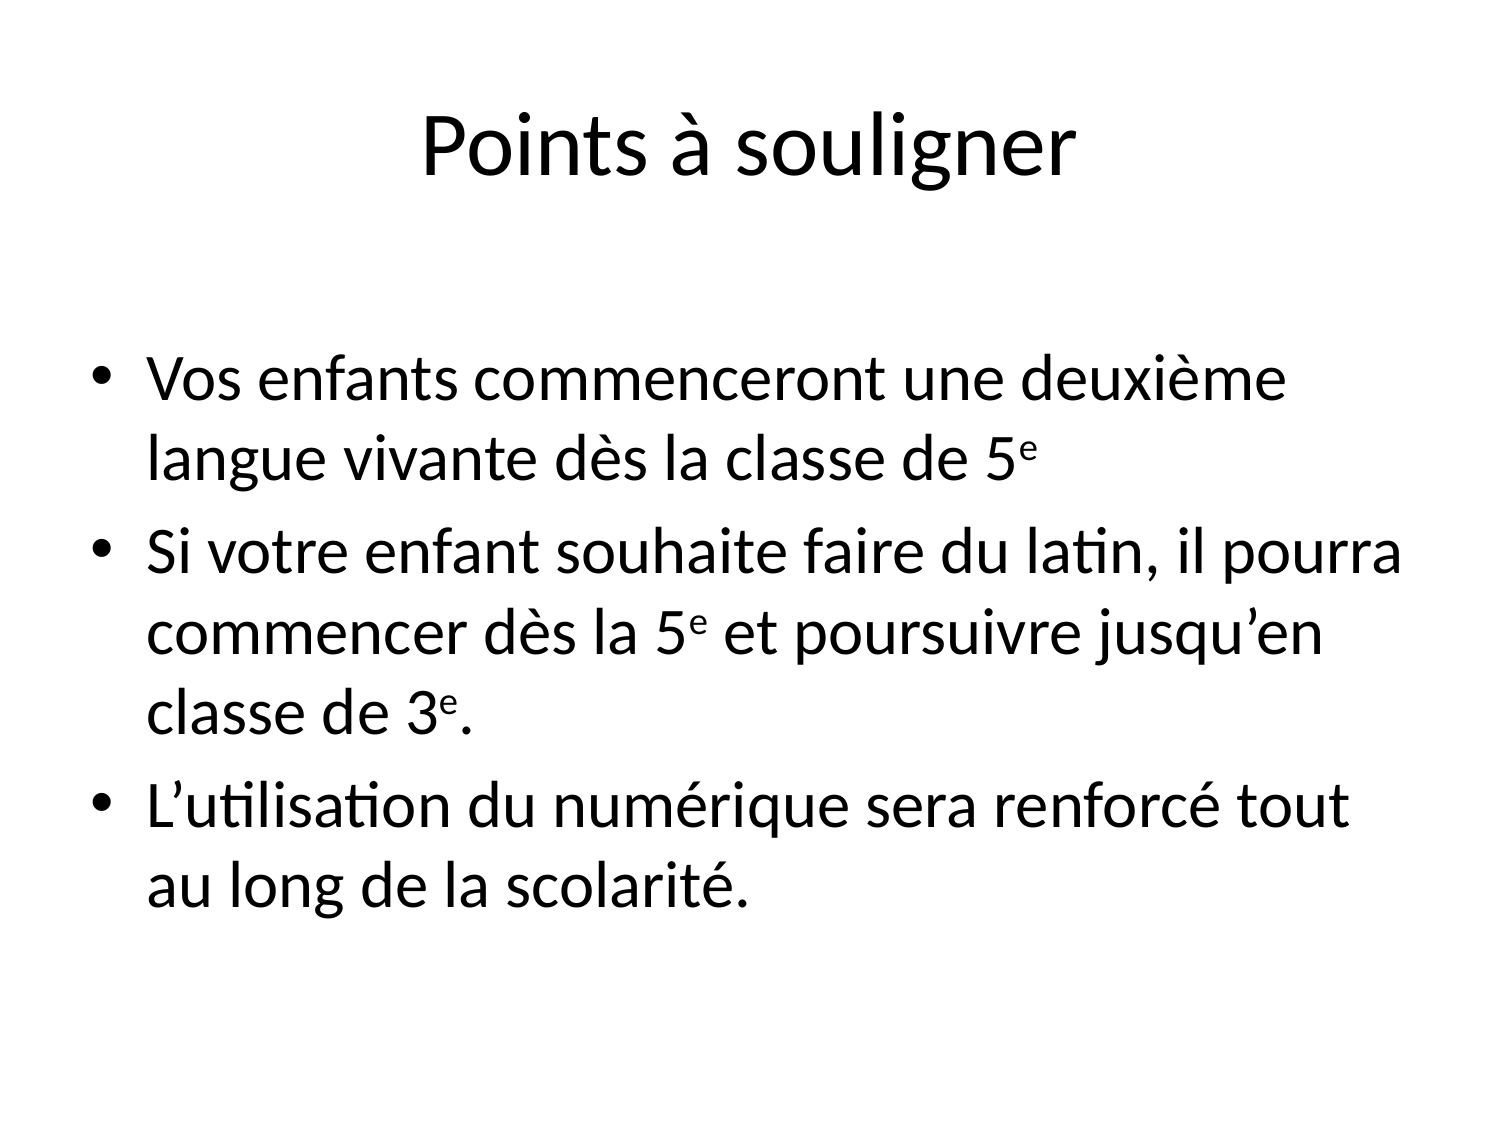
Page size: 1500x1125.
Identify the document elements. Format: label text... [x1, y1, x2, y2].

list Vos enfants commenceront une deuxième langue vivante dès la classe de 5e Si votre enfant souhaite faire du latin, il pourra commencer dès la 5e et poursuivre jusqu’en classe de 3e. L’utilisation du numérique sera renforcé tout au long de la scolarité. [75, 326, 1425, 1005]
title Points à souligner [75, 45, 1425, 233]
